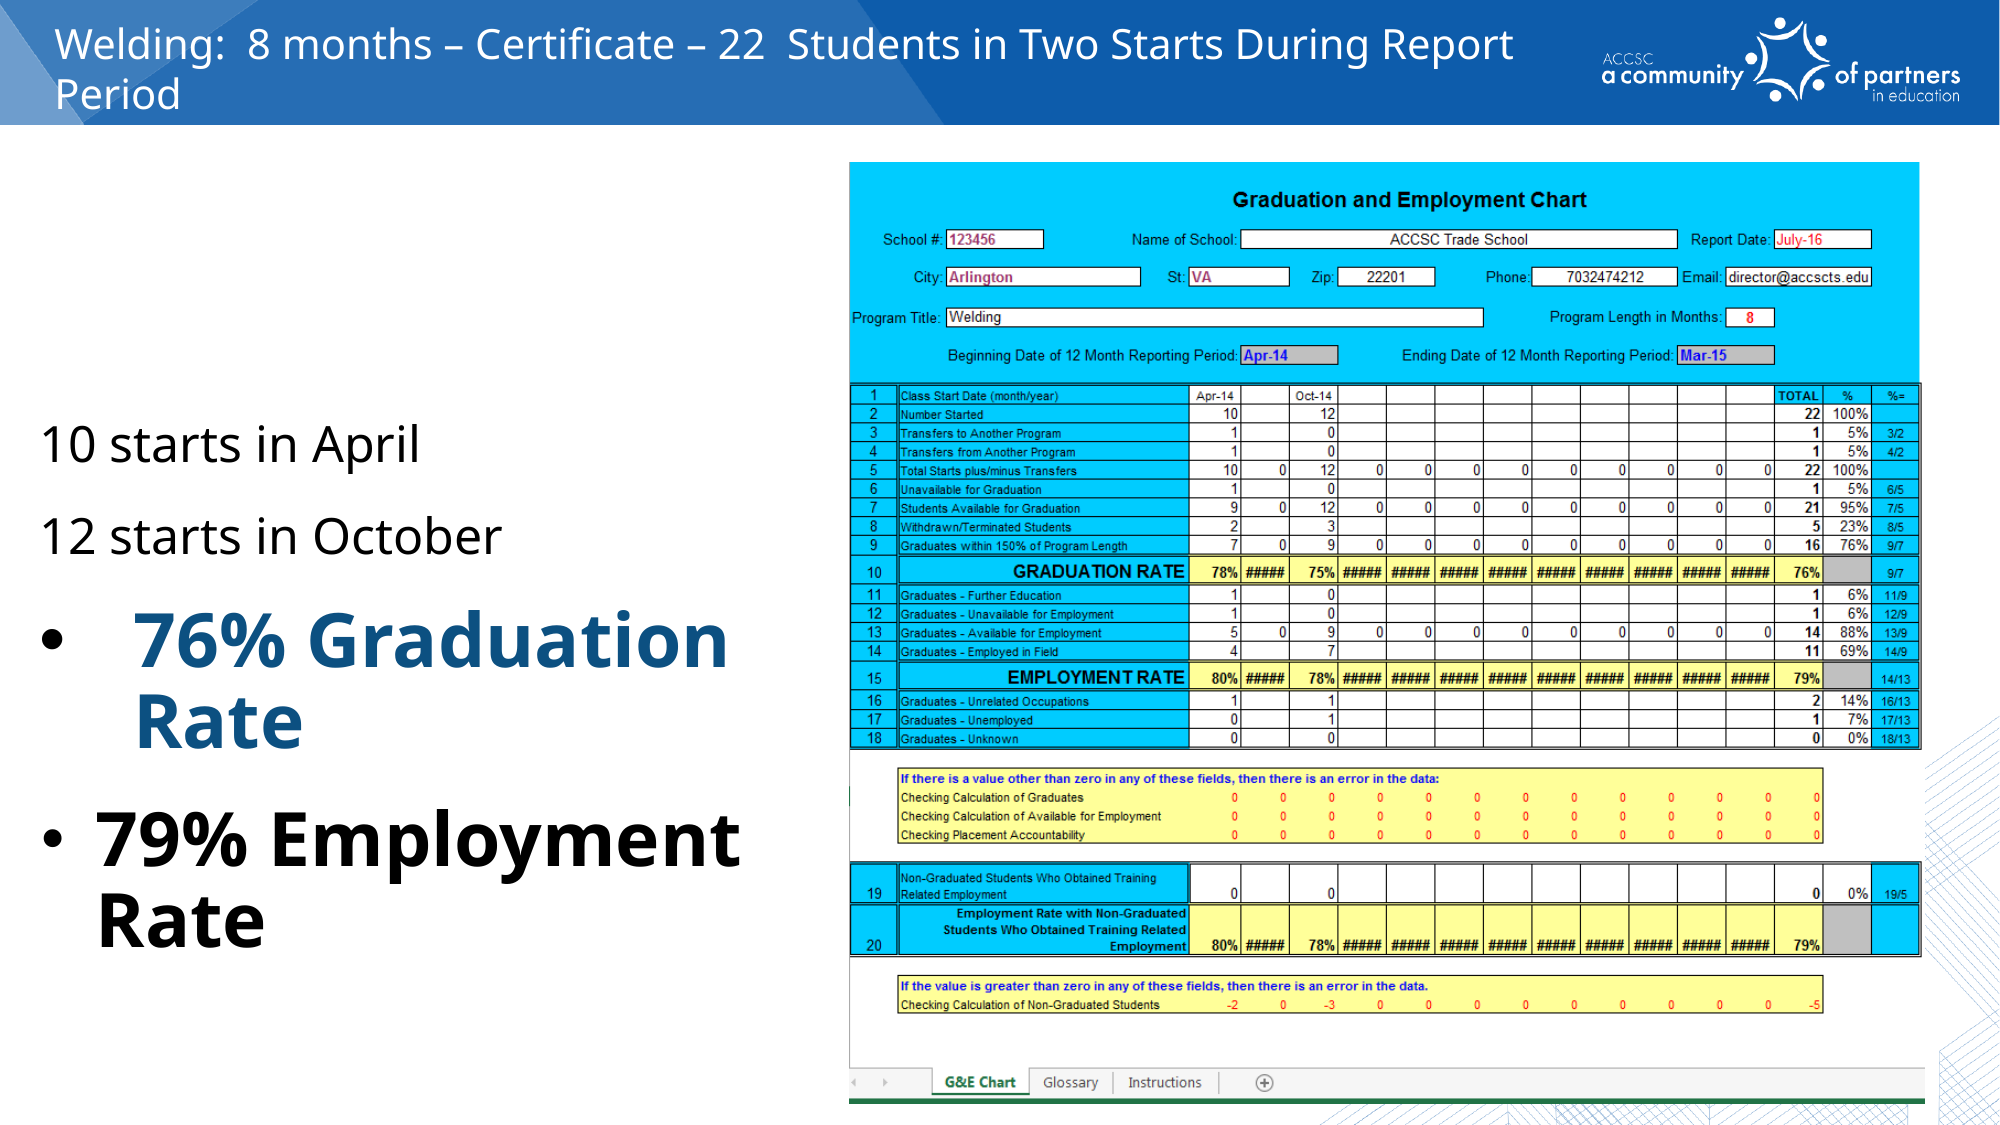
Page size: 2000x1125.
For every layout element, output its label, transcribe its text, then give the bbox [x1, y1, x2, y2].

picture [0, 0, 2000, 1125]
text_box 10 starts in April 12 starts in October 76% Graduation Rate 79% Employment Rate [24, 412, 775, 1088]
text_box Welding: 8 months – Certificate – 22 Students in Two Starts During Report Period (4/14 & 10/14) [39, 10, 1598, 175]
